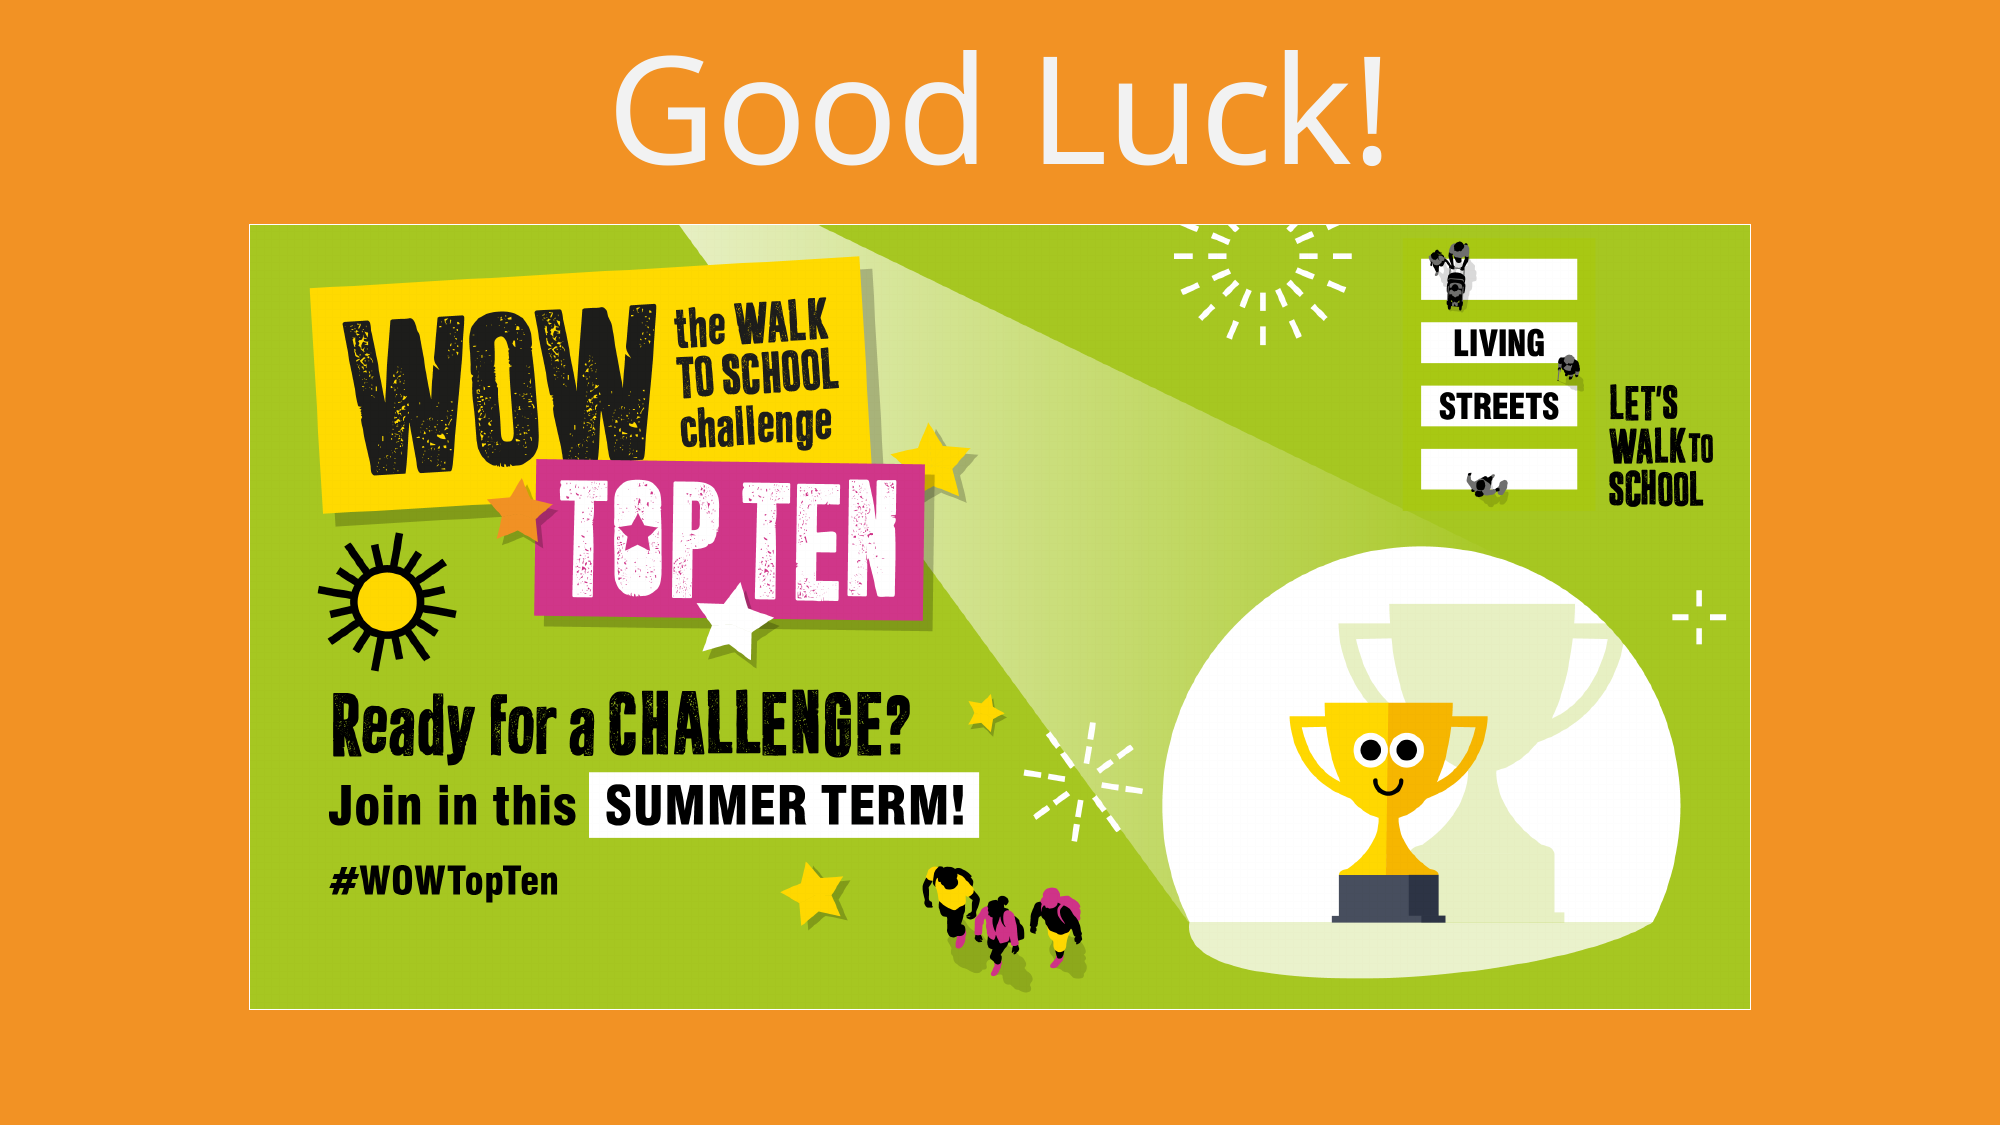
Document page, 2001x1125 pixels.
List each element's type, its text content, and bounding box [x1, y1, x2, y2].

picture [249, 224, 1751, 1010]
title Good Luck! [219, 61, 1781, 171]
